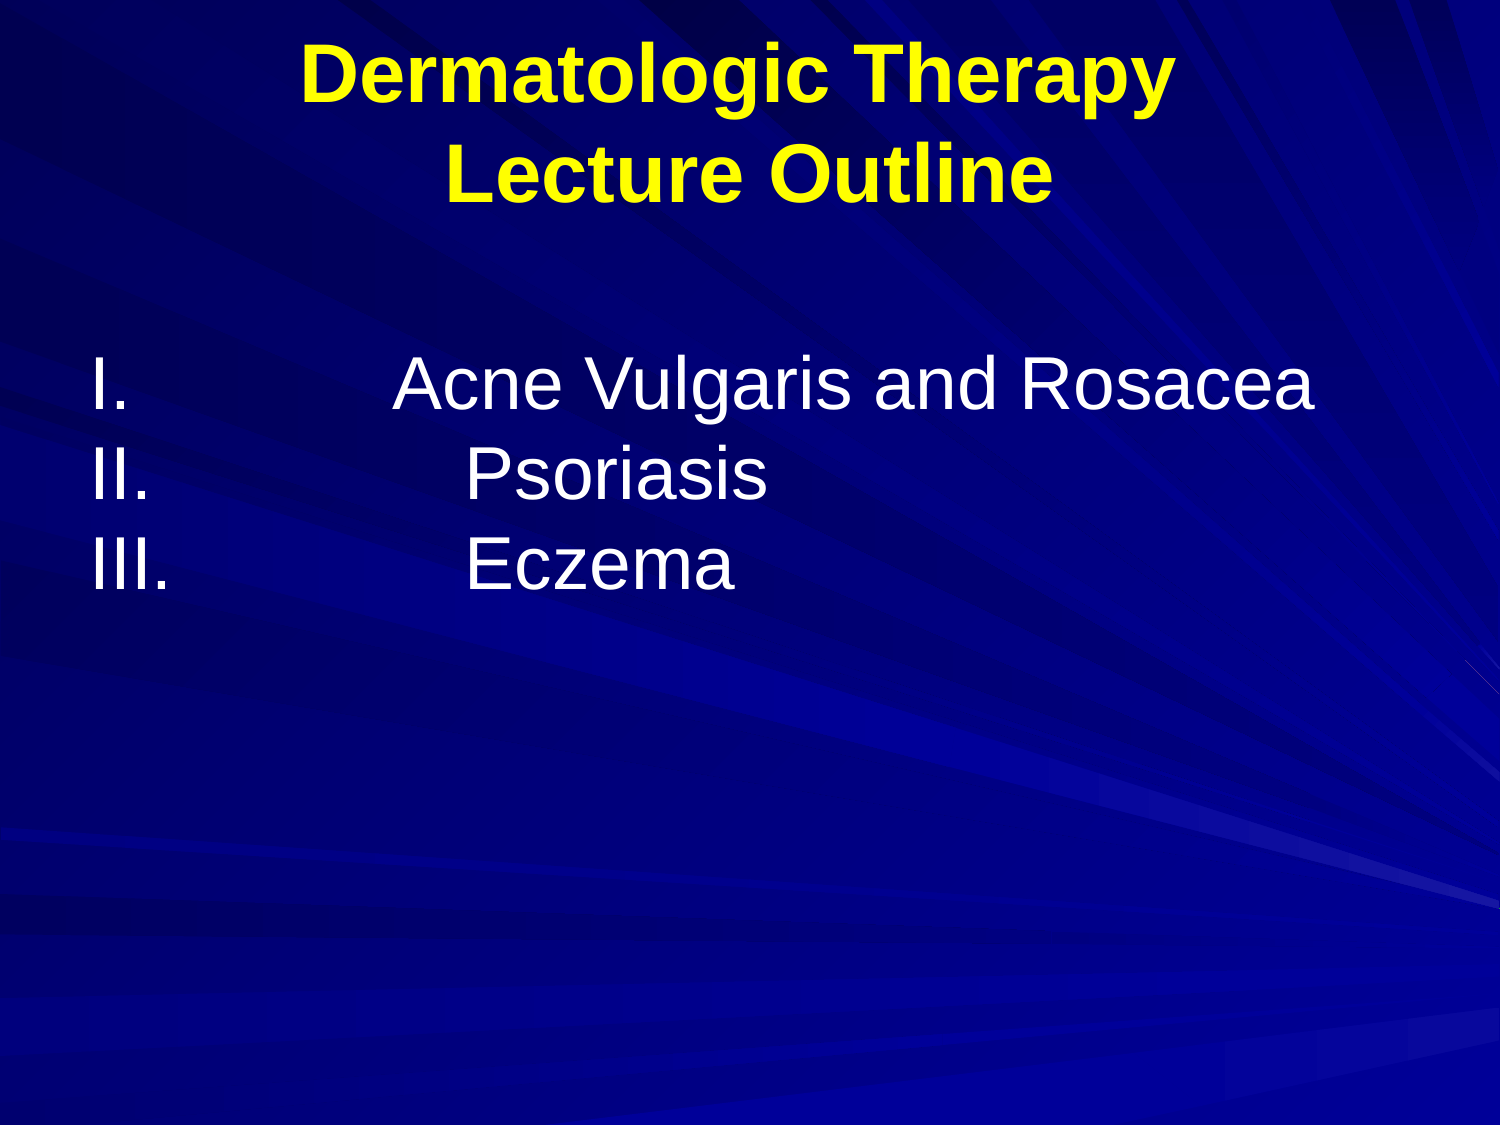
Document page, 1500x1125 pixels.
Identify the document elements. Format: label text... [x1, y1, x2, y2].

text_box Acne Vulgaris and Rosacea II. Psoriasis III. Eczema [74, 327, 1438, 613]
title Dermatologic Therapy Lecture Outline [75, 75, 1425, 263]
